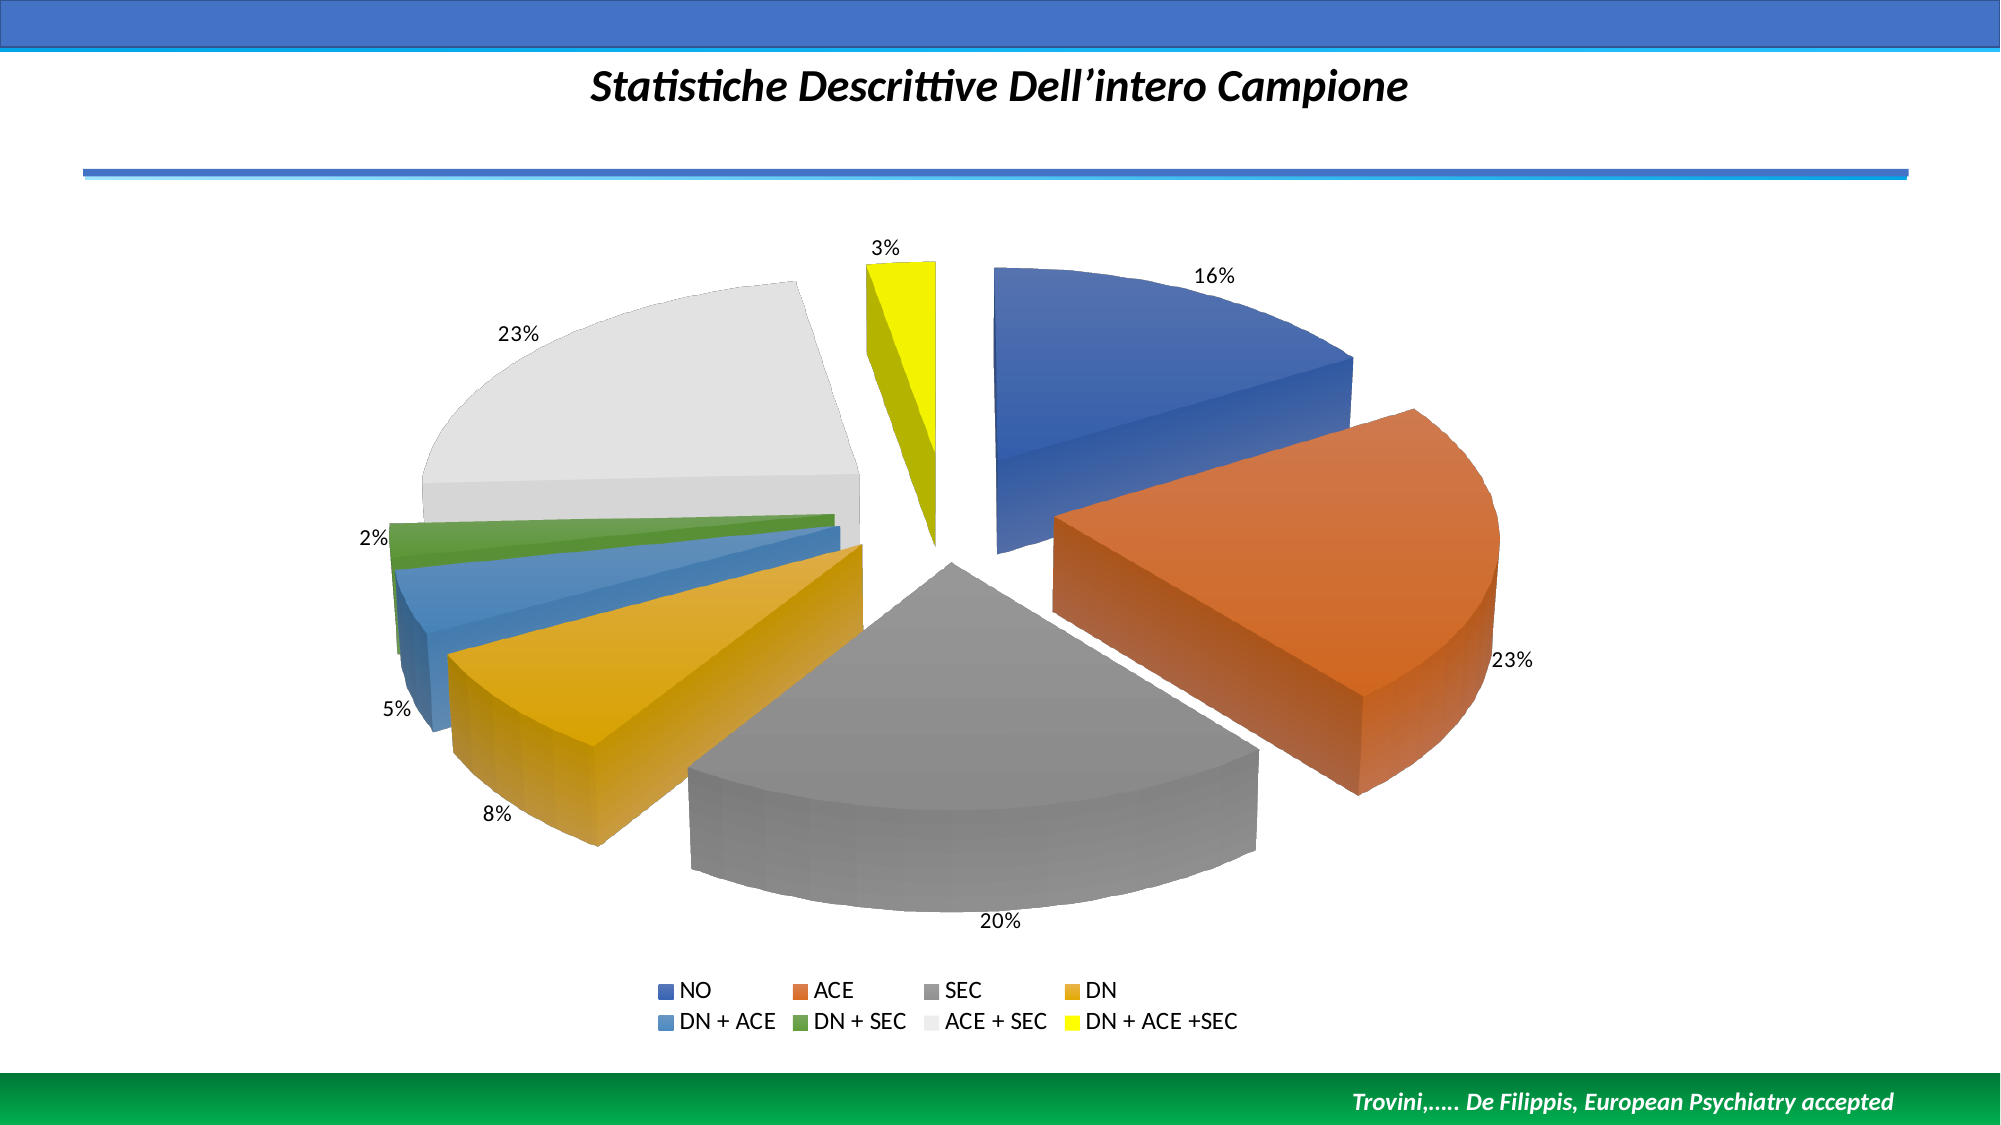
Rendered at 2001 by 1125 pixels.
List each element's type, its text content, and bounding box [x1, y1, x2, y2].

text_box [0, 0, 2000, 48]
text_box [83, 168, 1909, 177]
chart [299, 210, 1598, 1042]
text_box Trovini,….. De Filippis, European Psychiatry accepted [1337, 1078, 1992, 1124]
title Statistiche Descrittive Dell’intero Campione [0, 53, 2000, 142]
